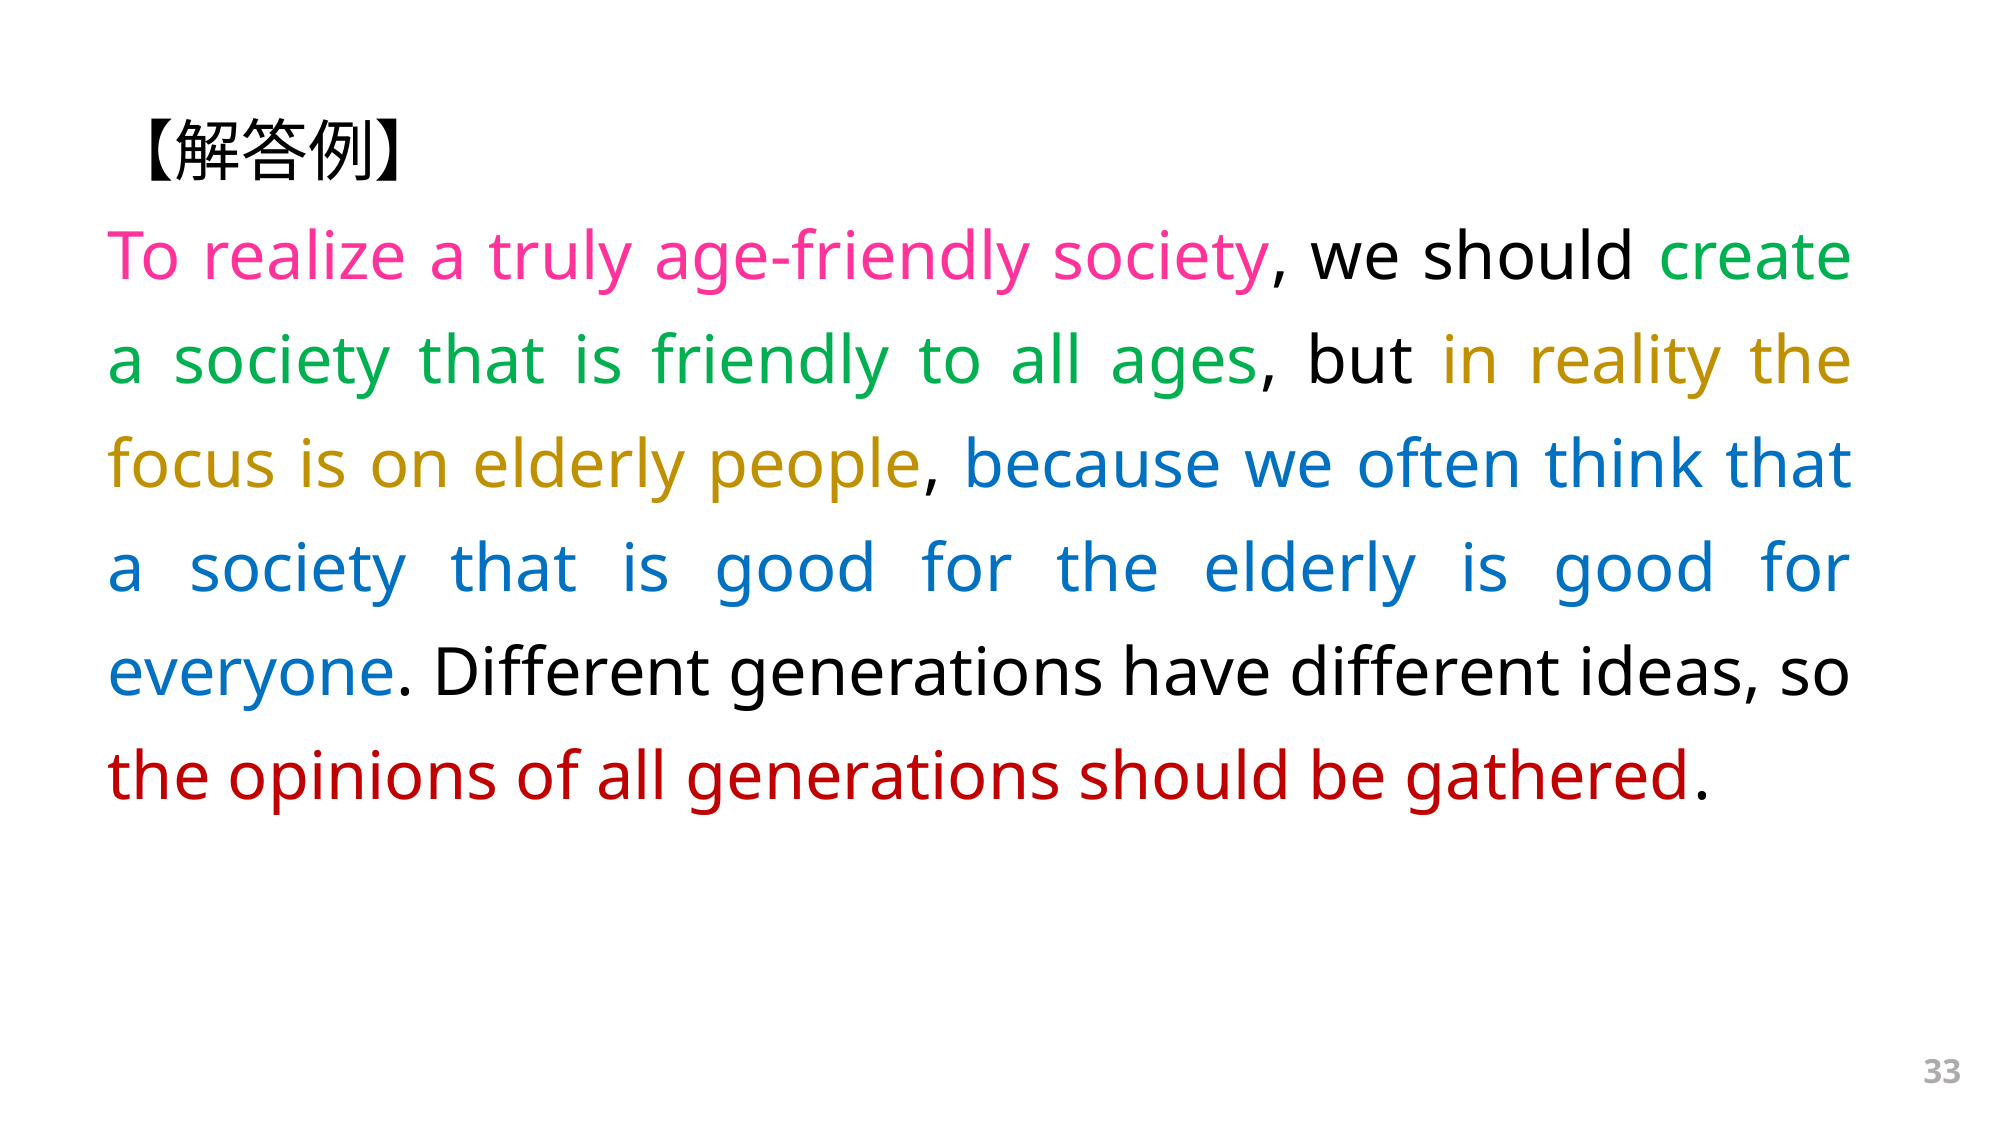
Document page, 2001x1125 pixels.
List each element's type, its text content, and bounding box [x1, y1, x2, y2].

text_box 【解答例】 To realize a truly age-friendly society, we should create a society that is friendly to all ages, but in reality the focus is on elderly people, because we often think that a society that is good for the elderly is good for everyone. Different generations have different ideas, so the opinions of all generations should be gathered. [93, 61, 1869, 821]
